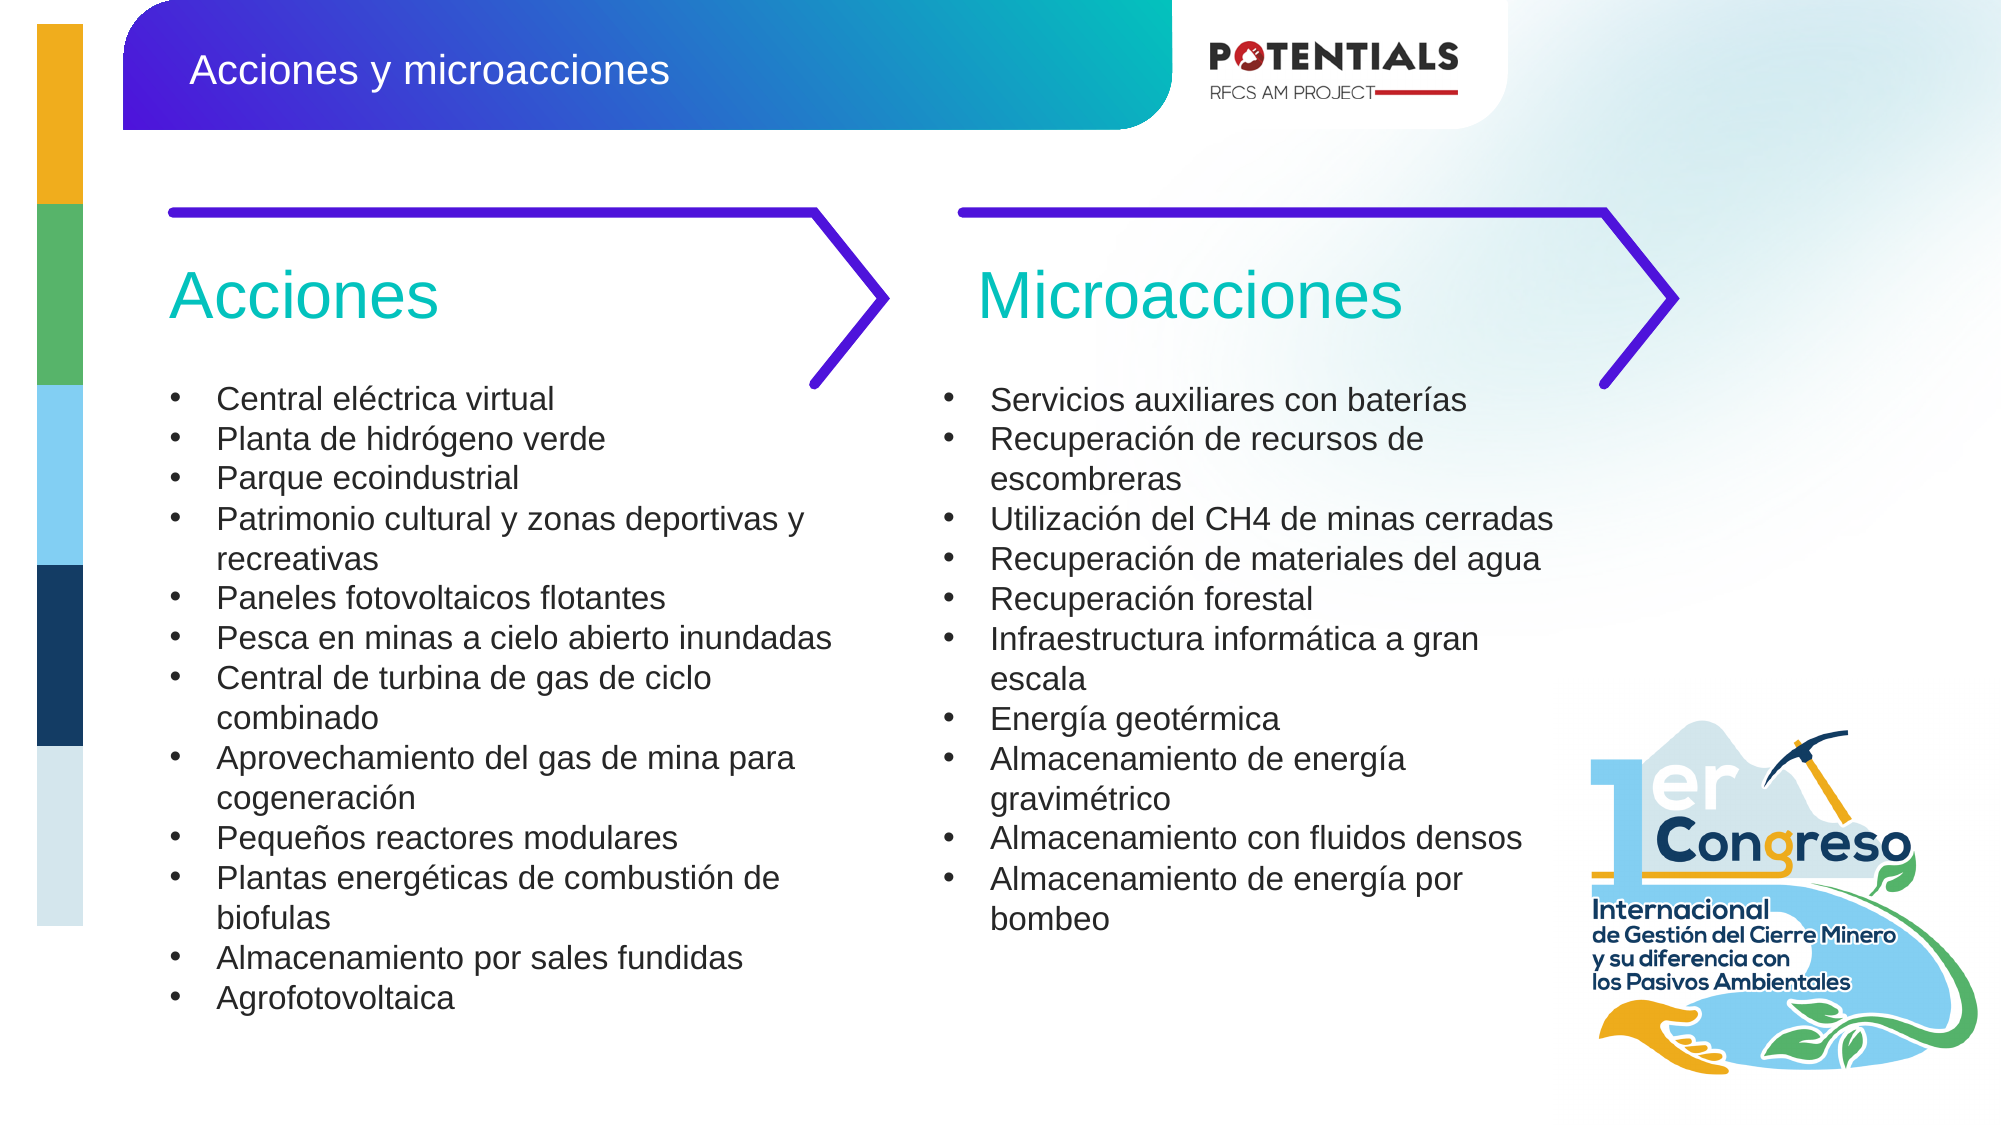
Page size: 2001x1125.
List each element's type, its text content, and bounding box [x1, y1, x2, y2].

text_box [944, 212, 1674, 385]
picture [1553, 678, 2000, 1125]
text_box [154, 212, 884, 385]
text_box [123, 0, 1508, 130]
text_box Central eléctrica virtual Planta de hidrógeno verde Parque ecoindustrial Patrimonio cultural y zonas deportivas y recreativas Paneles fotovoltaicos flotantes Pesca en minas a cielo abierto inundadas Central de turbina de gas de ciclo combinado Aprovechamiento del gas de mina para cogeneración Pequeños reactores modulares Plantas energéticas de combustión de biofulas Almacenamiento por sales fundidas Agrofotovoltaica [154, 385, 867, 1024]
text_box Servicios auxiliares con baterías Recuperación de recursos de escombreras Utilización del CH4 de minas cerradas Recuperación de materiales del agua Recuperación forestal Infraestructura informática a gran escala Energía geotérmica Almacenamiento de energía gravimétrico Almacenamiento con fluidos densos Almacenamiento de energía por bombeo [928, 370, 1571, 1024]
